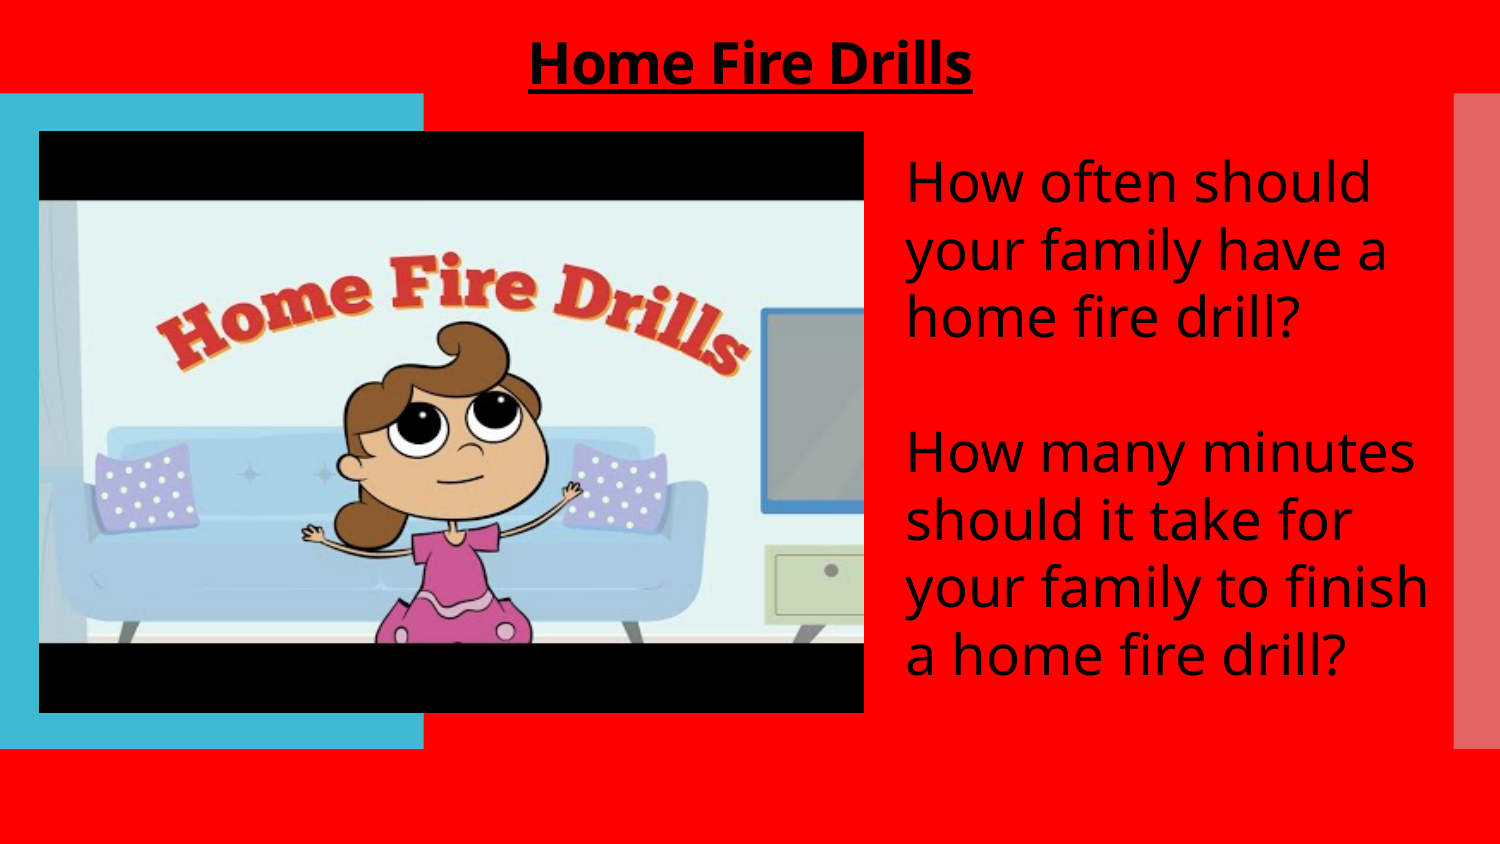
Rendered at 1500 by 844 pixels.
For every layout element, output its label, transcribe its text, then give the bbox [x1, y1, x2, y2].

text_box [38, 130, 865, 714]
title Home Fire Drills [422, 19, 1079, 114]
list How often should your family have a home fire drill? How many minutes should it take for your family to finish a home fire drill? [890, 131, 1470, 713]
